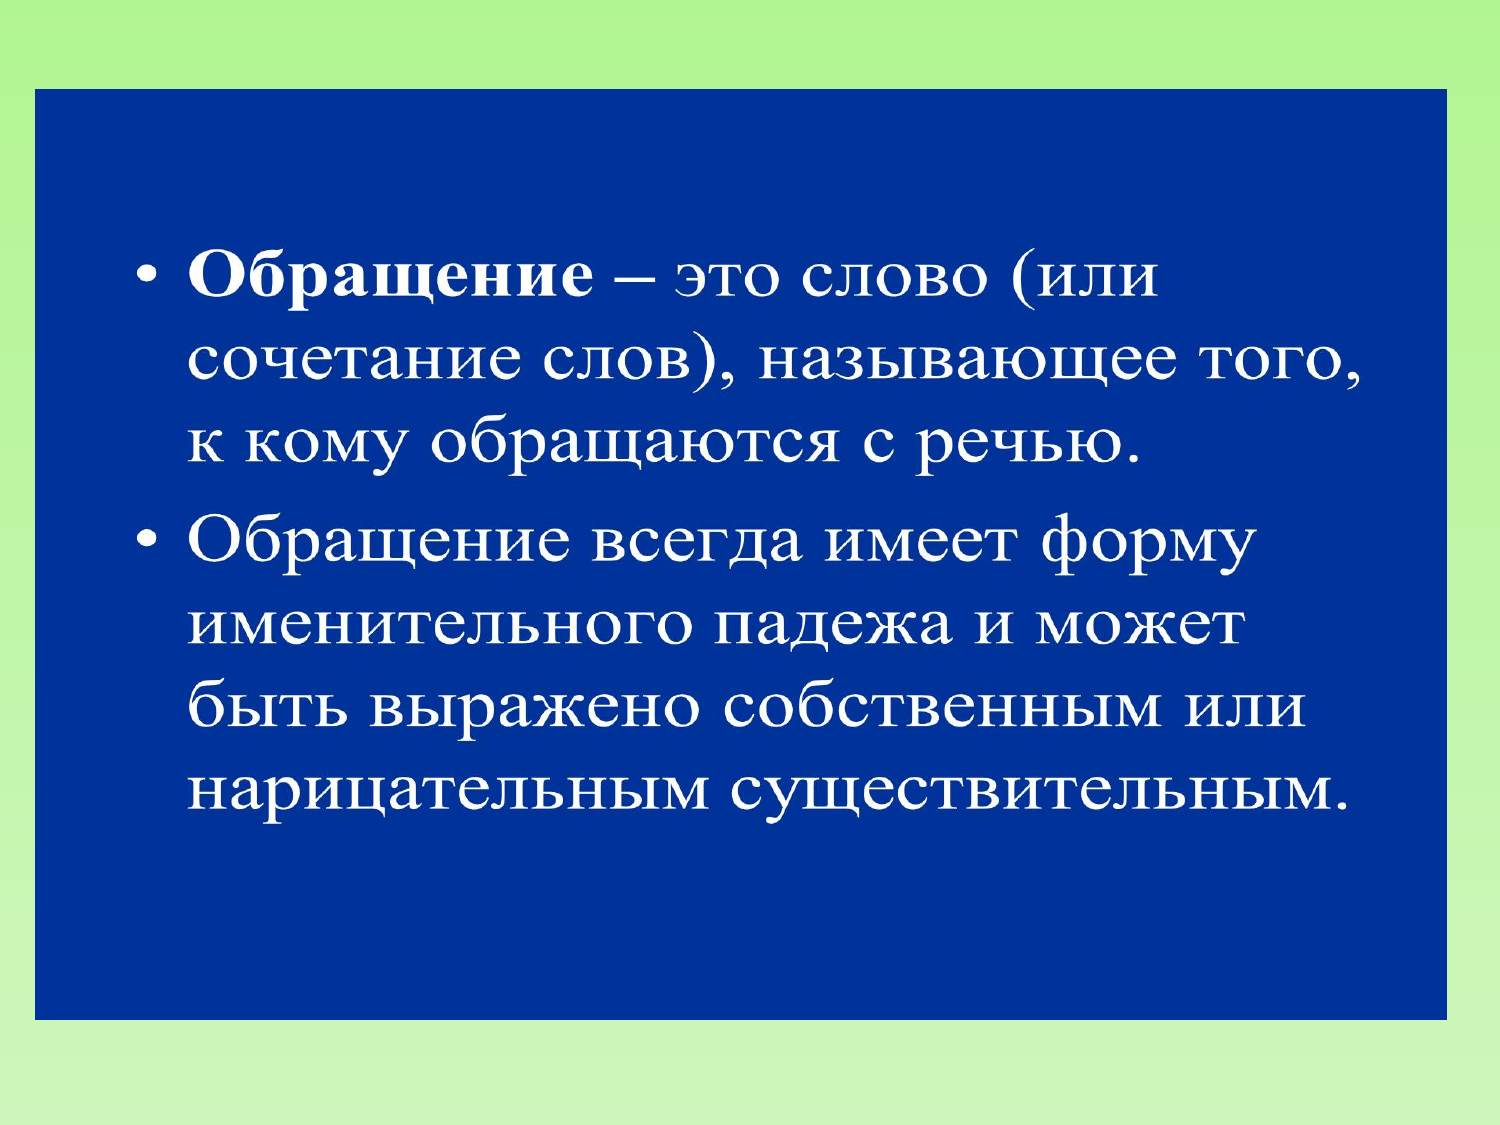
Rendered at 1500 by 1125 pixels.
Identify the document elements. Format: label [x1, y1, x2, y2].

picture [34, 89, 1448, 1020]
